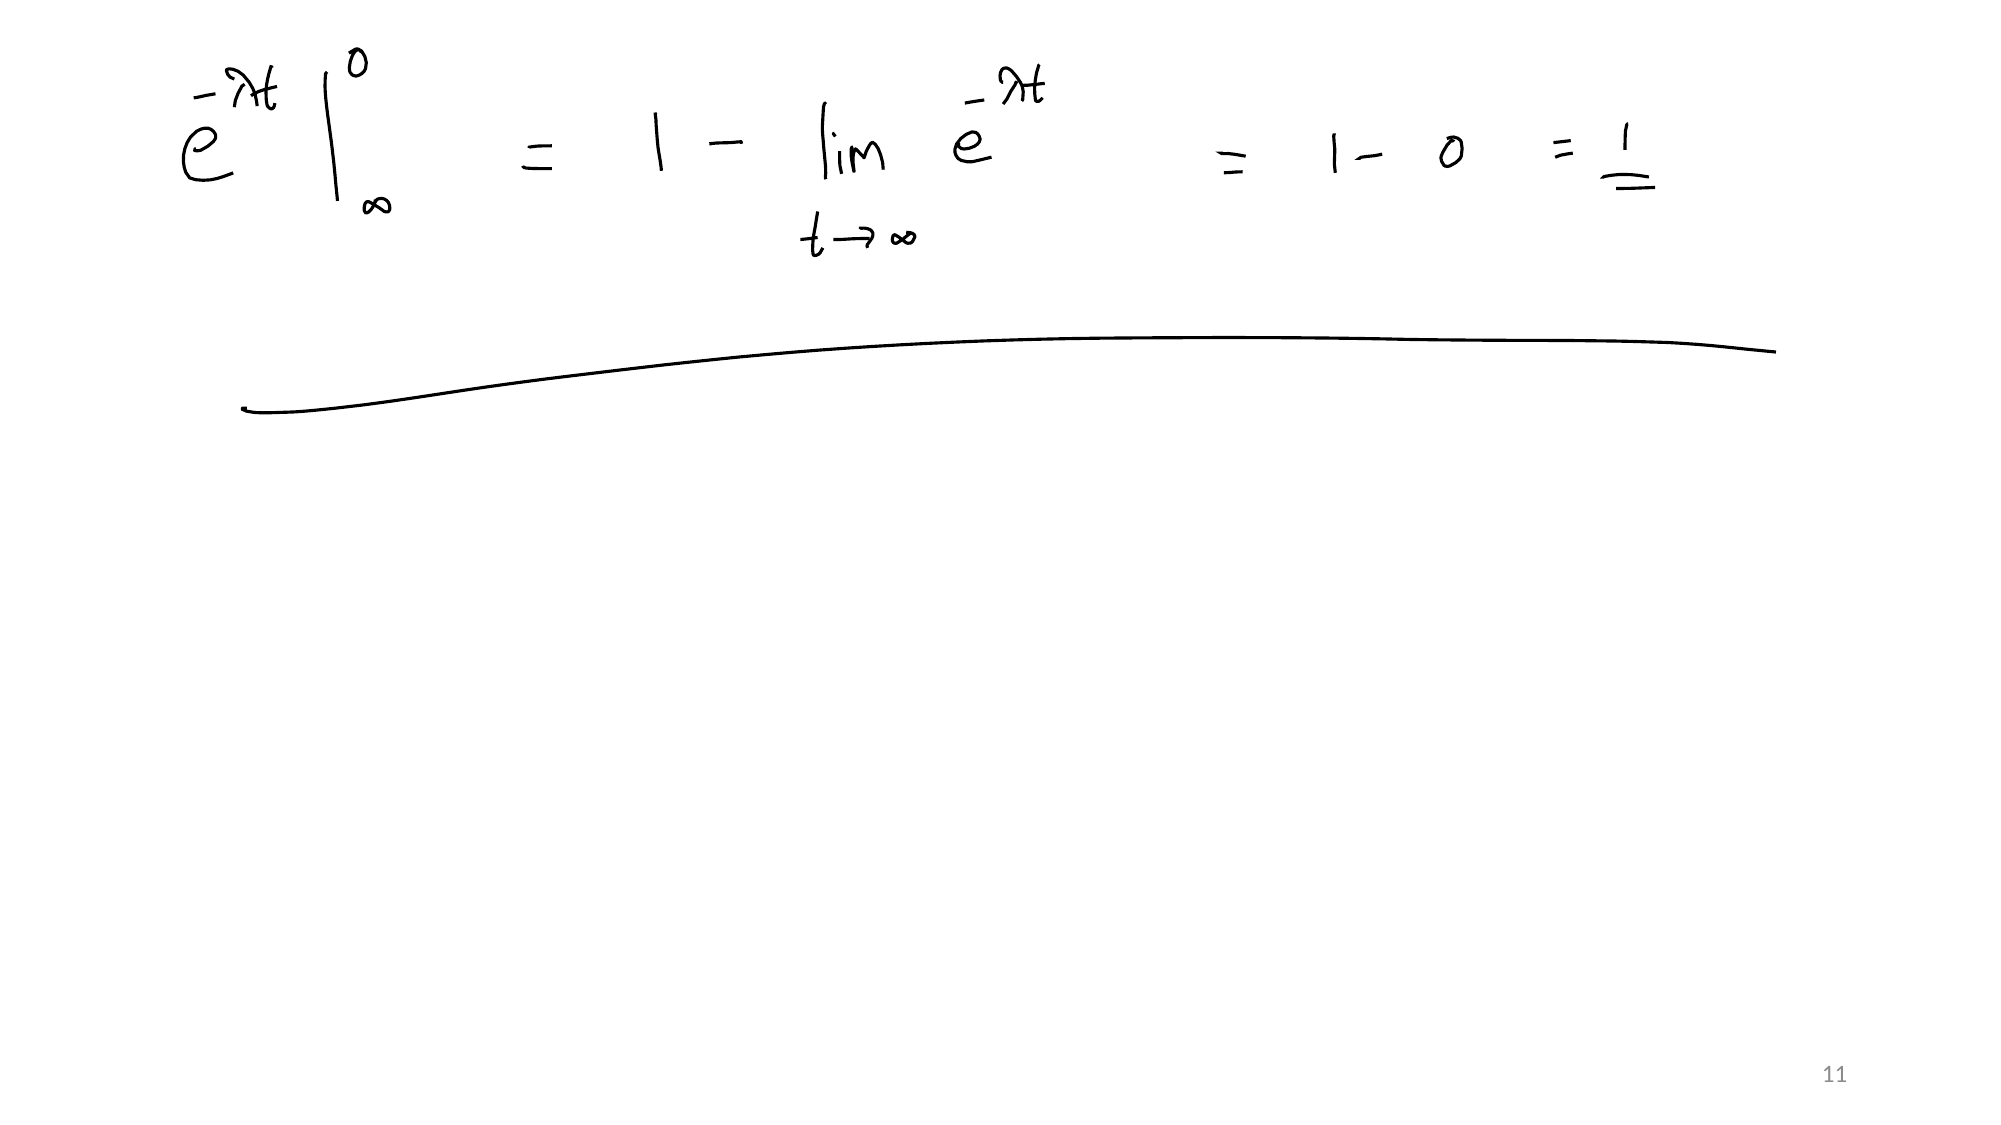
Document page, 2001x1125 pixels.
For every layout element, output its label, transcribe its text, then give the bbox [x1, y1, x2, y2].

text_box [241, 337, 1777, 414]
text_box [709, 141, 743, 145]
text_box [954, 64, 1045, 162]
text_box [1333, 133, 1383, 173]
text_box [324, 48, 390, 213]
text_box [1440, 136, 1463, 167]
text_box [523, 145, 553, 169]
slide_number 11 [1412, 1042, 1863, 1103]
text_box [654, 112, 662, 171]
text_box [800, 103, 915, 256]
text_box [183, 66, 278, 181]
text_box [1553, 123, 1656, 189]
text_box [1221, 153, 1246, 173]
